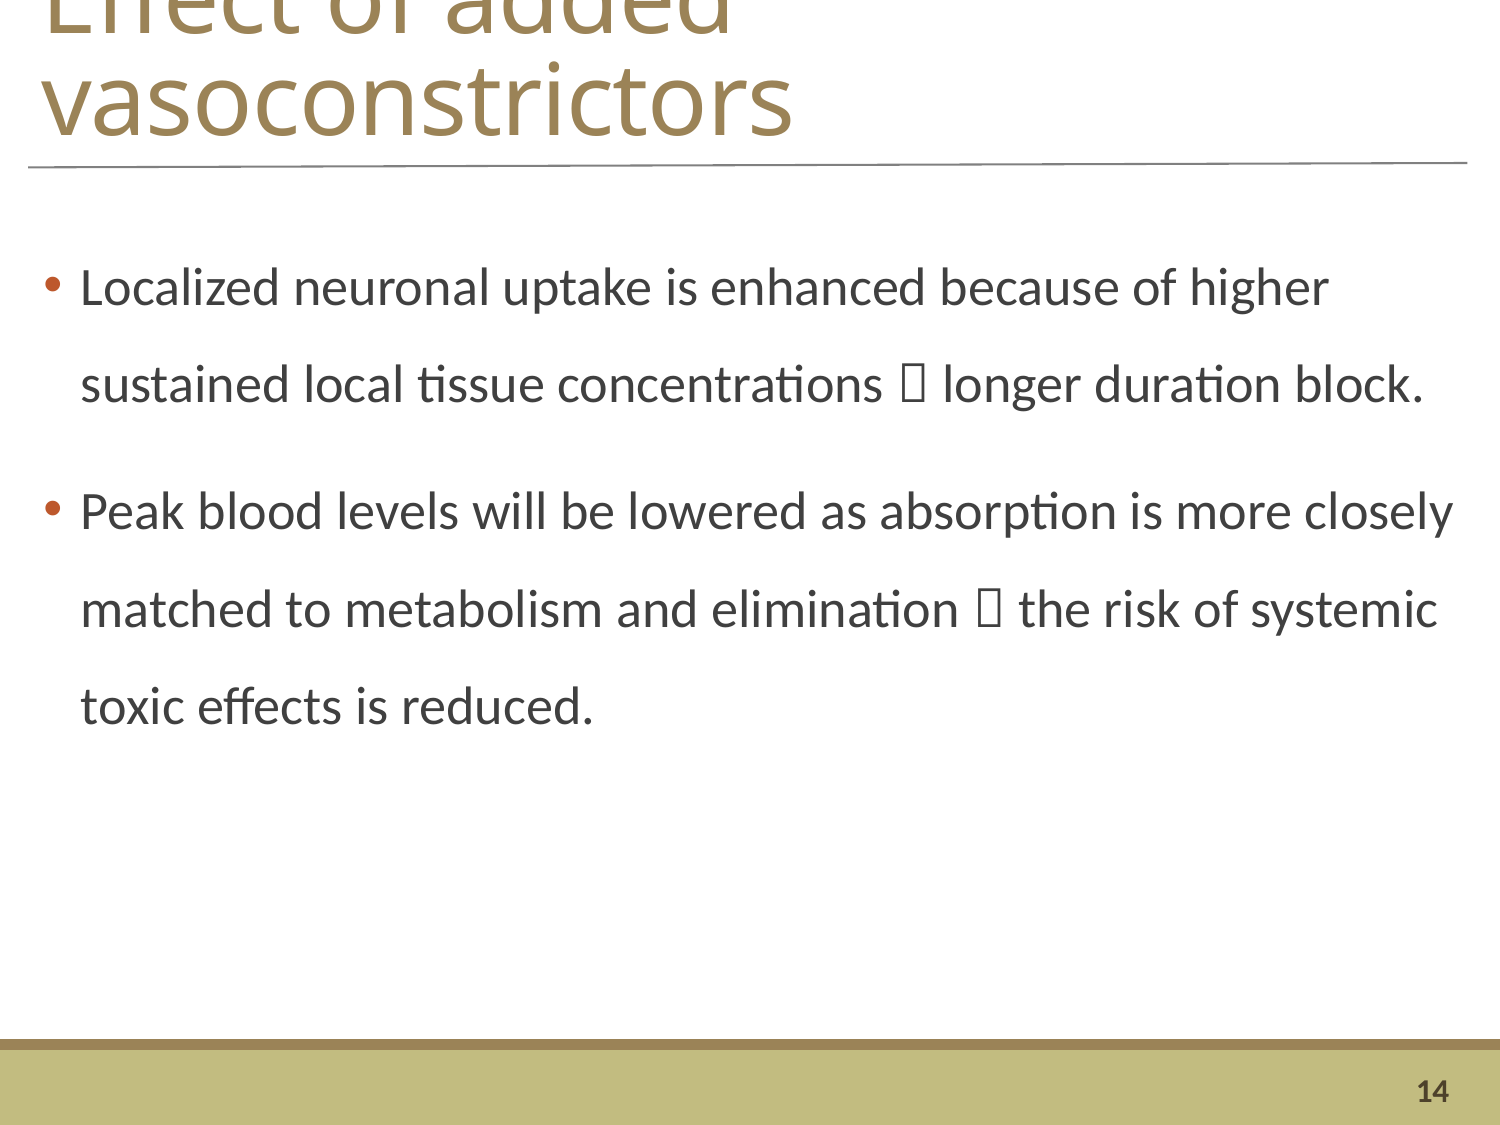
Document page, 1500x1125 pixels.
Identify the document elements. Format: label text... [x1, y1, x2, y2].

list Localized neuronal uptake is enhanced because of higher sustained local tissue concentrations  longer duration block. Peak blood levels will be lowered as absorption is more closely matched to metabolism and elimination  the risk of systemic toxic effects is reduced. [34, 210, 1459, 1034]
slide_number 14 [1302, 1059, 1465, 1120]
title Effect of added vasoconstrictors [26, 27, 1468, 163]
